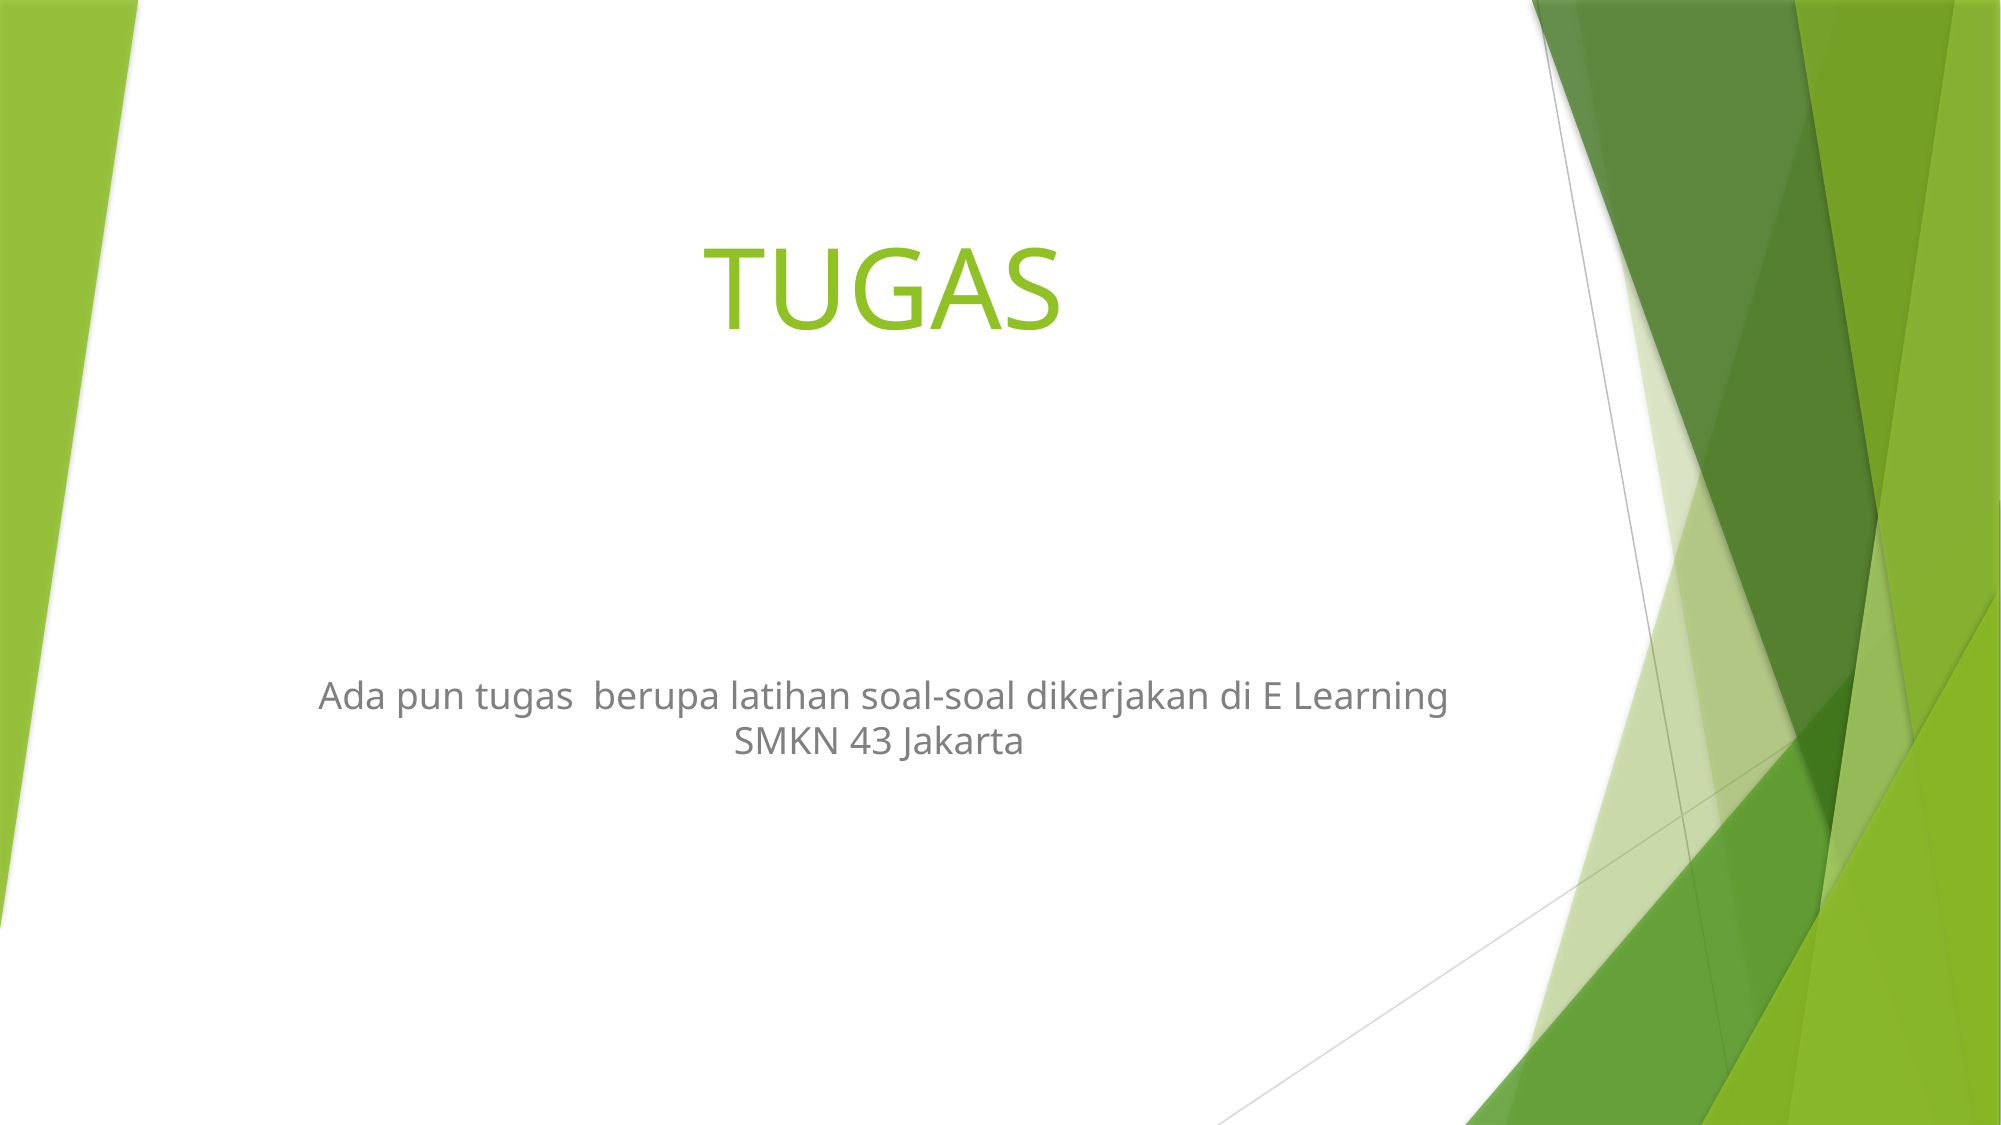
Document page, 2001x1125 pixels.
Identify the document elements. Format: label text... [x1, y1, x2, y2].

title TUGAS [247, 165, 1522, 360]
subtitle Ada pun tugas berupa latihan soal-soal dikerjakan di E Learning SMKN 43 Jakarta [247, 664, 1522, 845]
